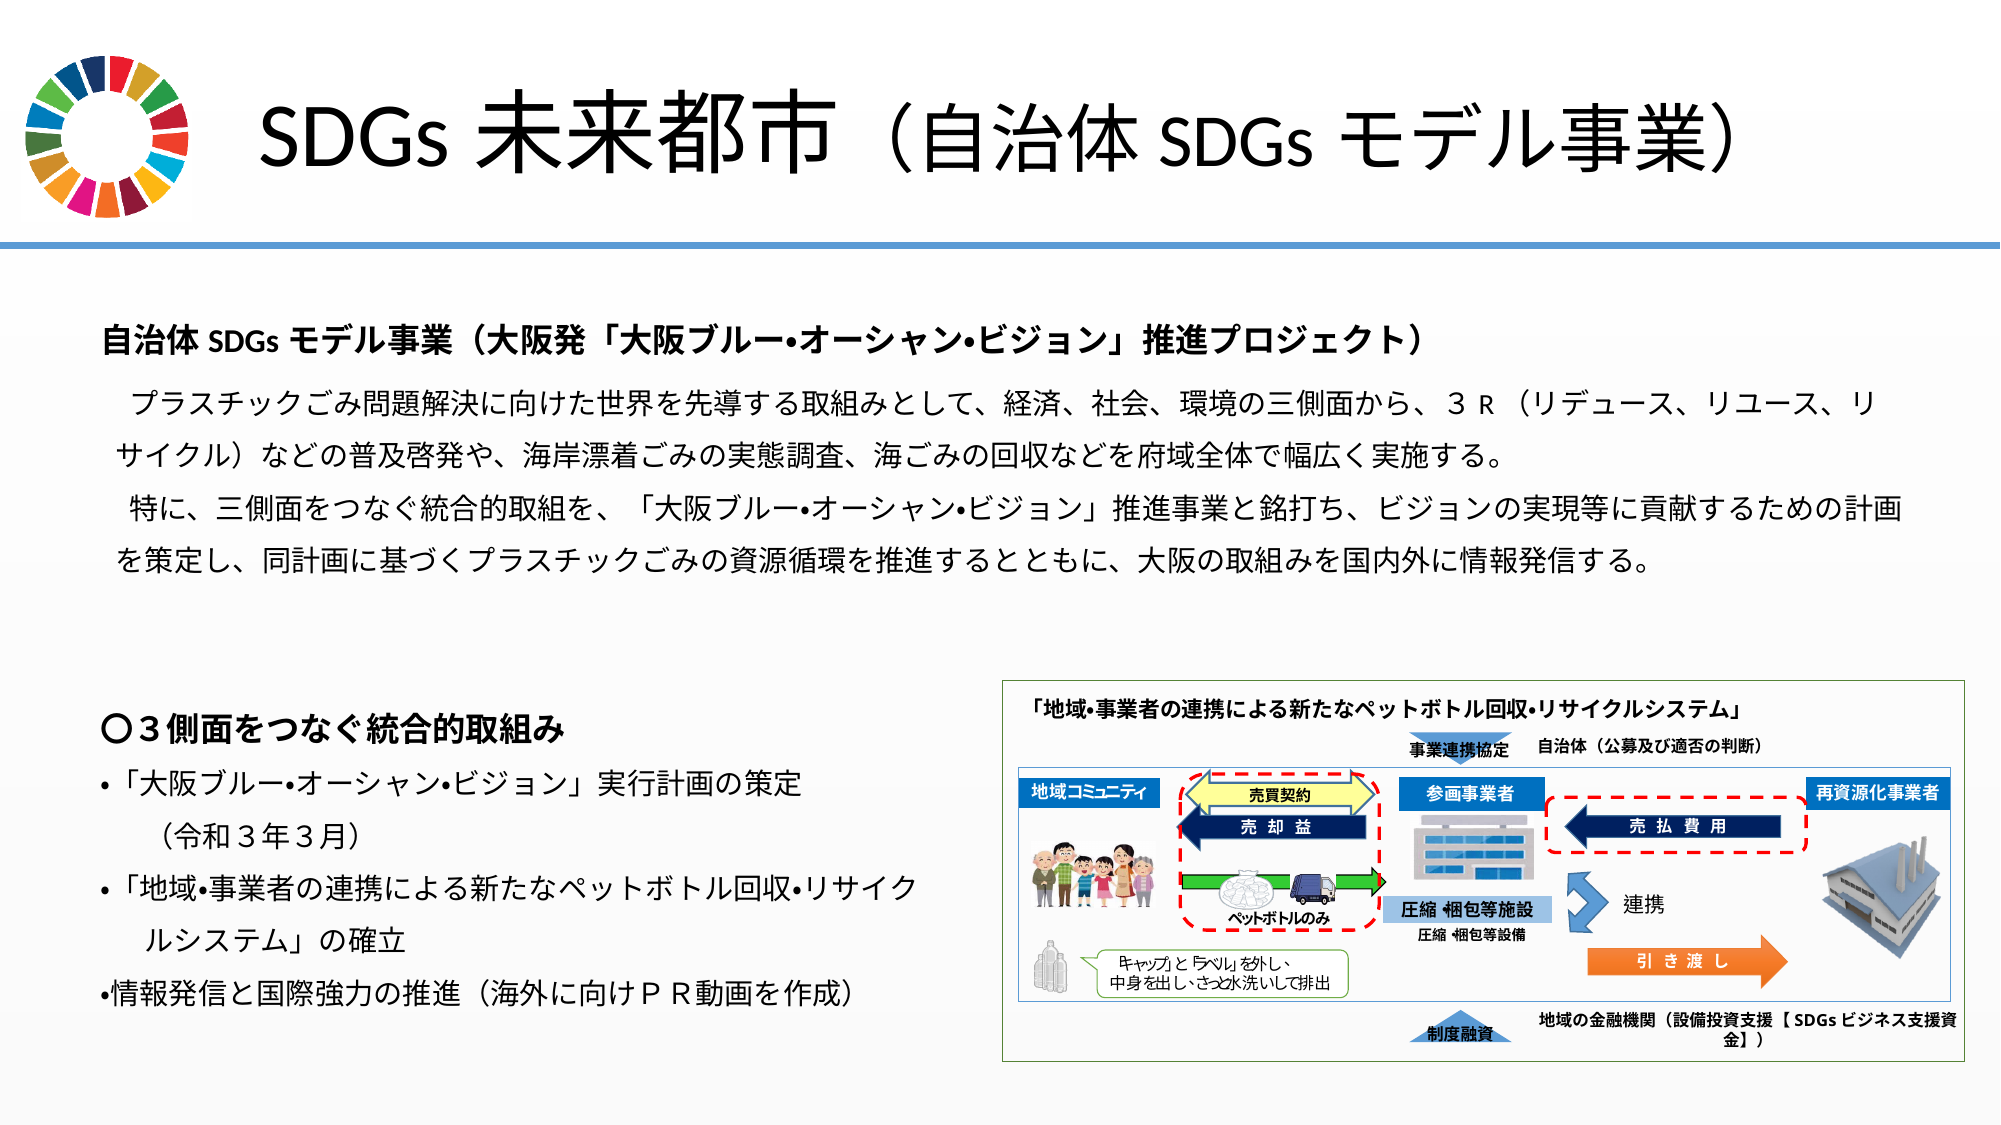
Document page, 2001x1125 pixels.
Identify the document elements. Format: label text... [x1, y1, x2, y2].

text_box 〇３側面をつなぐ統合的取組み ・「大阪ブルー・オーシャン・ビジョン」実行計画の策定 （令和３年３月） ・「地域・事業者の連携による新たなペットボトル回収・リサイクルシステム」の確立 ・情報発信と国際強力の推進（海外に向けＰＲ動画を作成） [85, 680, 935, 1018]
picture [21, 52, 192, 222]
title SDGs未来都市（自治体SDGsモデル事業） [243, 28, 1863, 246]
text_box 自治体SDGsモデル事業（大阪発「大阪ブルー・オーシャン・ビジョン」推進プロジェクト） プラスチックごみ問題解決に向けた世界を先導する取組みとして、経済、社会、環境の三側面から、３R（リデュース、リユース、リサイクル）などの普及啓発や、海岸漂着ごみの実態調査、海ごみの回収などを府域全体で幅広く実施する。 特に、三側面をつなぐ統合的取組を、「大阪ブルー・オーシャン・ビジョン」推進事業と銘打ち、ビジョンの実現等に貢献するための計画を策定し、同計画に基づくプラスチックごみの資源循環を推進するとともに、大阪の取組みを国内外に情報発信する。 [85, 292, 1921, 585]
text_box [985, 680, 1976, 1062]
